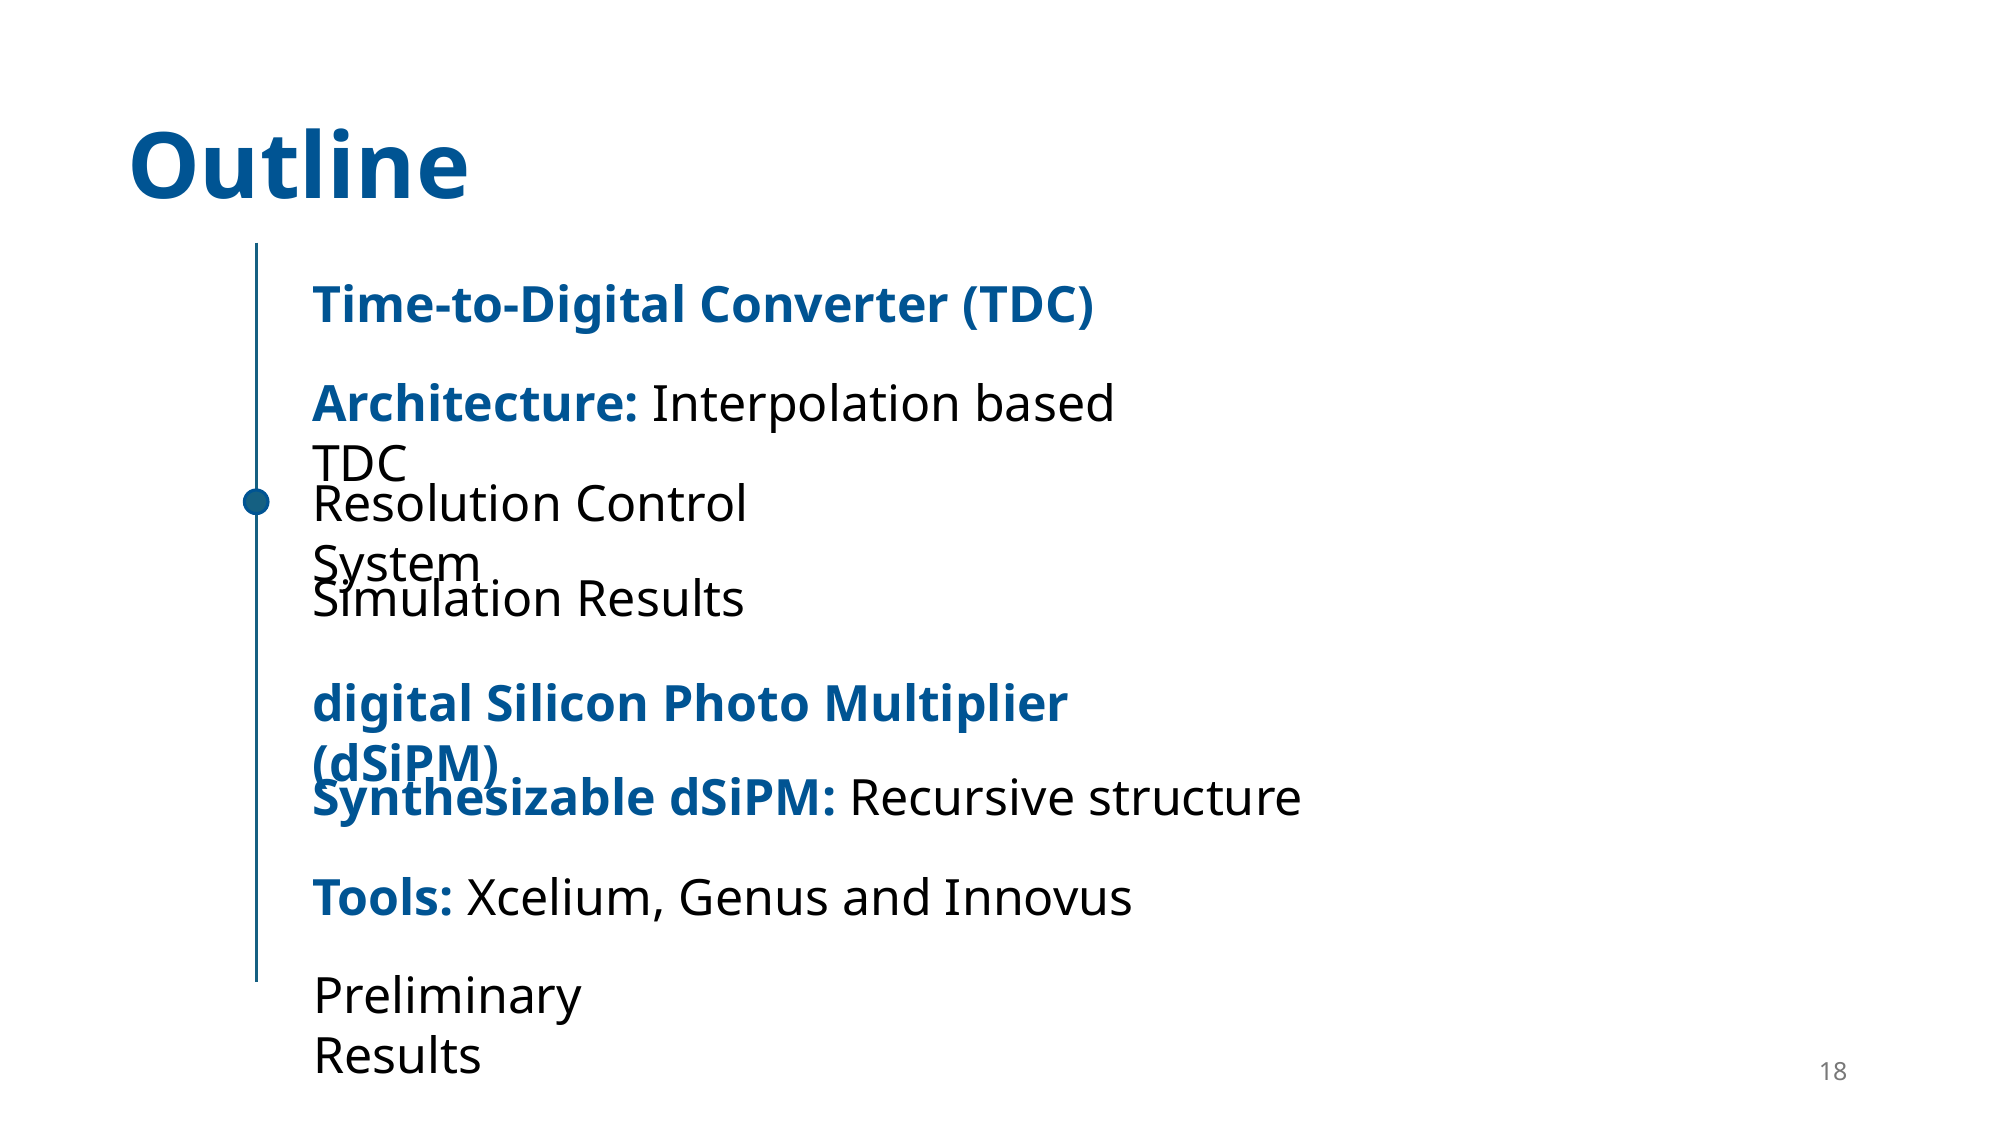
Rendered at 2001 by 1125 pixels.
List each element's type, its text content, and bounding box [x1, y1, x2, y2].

text_box Time-to-Digital Converter (TDC) [297, 265, 1162, 340]
text_box Architecture: Interpolation based TDC [297, 364, 1178, 500]
text_box [257, 488, 270, 516]
text_box Resolution Control System [297, 500, 920, 599]
text_box Preliminary Results [298, 955, 771, 1091]
text_box [242, 488, 255, 516]
text_box Tools: Xcelium, Genus and Innovus [297, 858, 1349, 933]
title Outline [112, 59, 1837, 278]
text_box Simulation Results [297, 559, 770, 635]
text_box Synthesizable dSiPM: Recursive structure [297, 757, 1349, 833]
text_box digital Silicon Photo Multiplier (dSiPM) [297, 663, 1233, 757]
slide_number 18 [1412, 1042, 1863, 1103]
